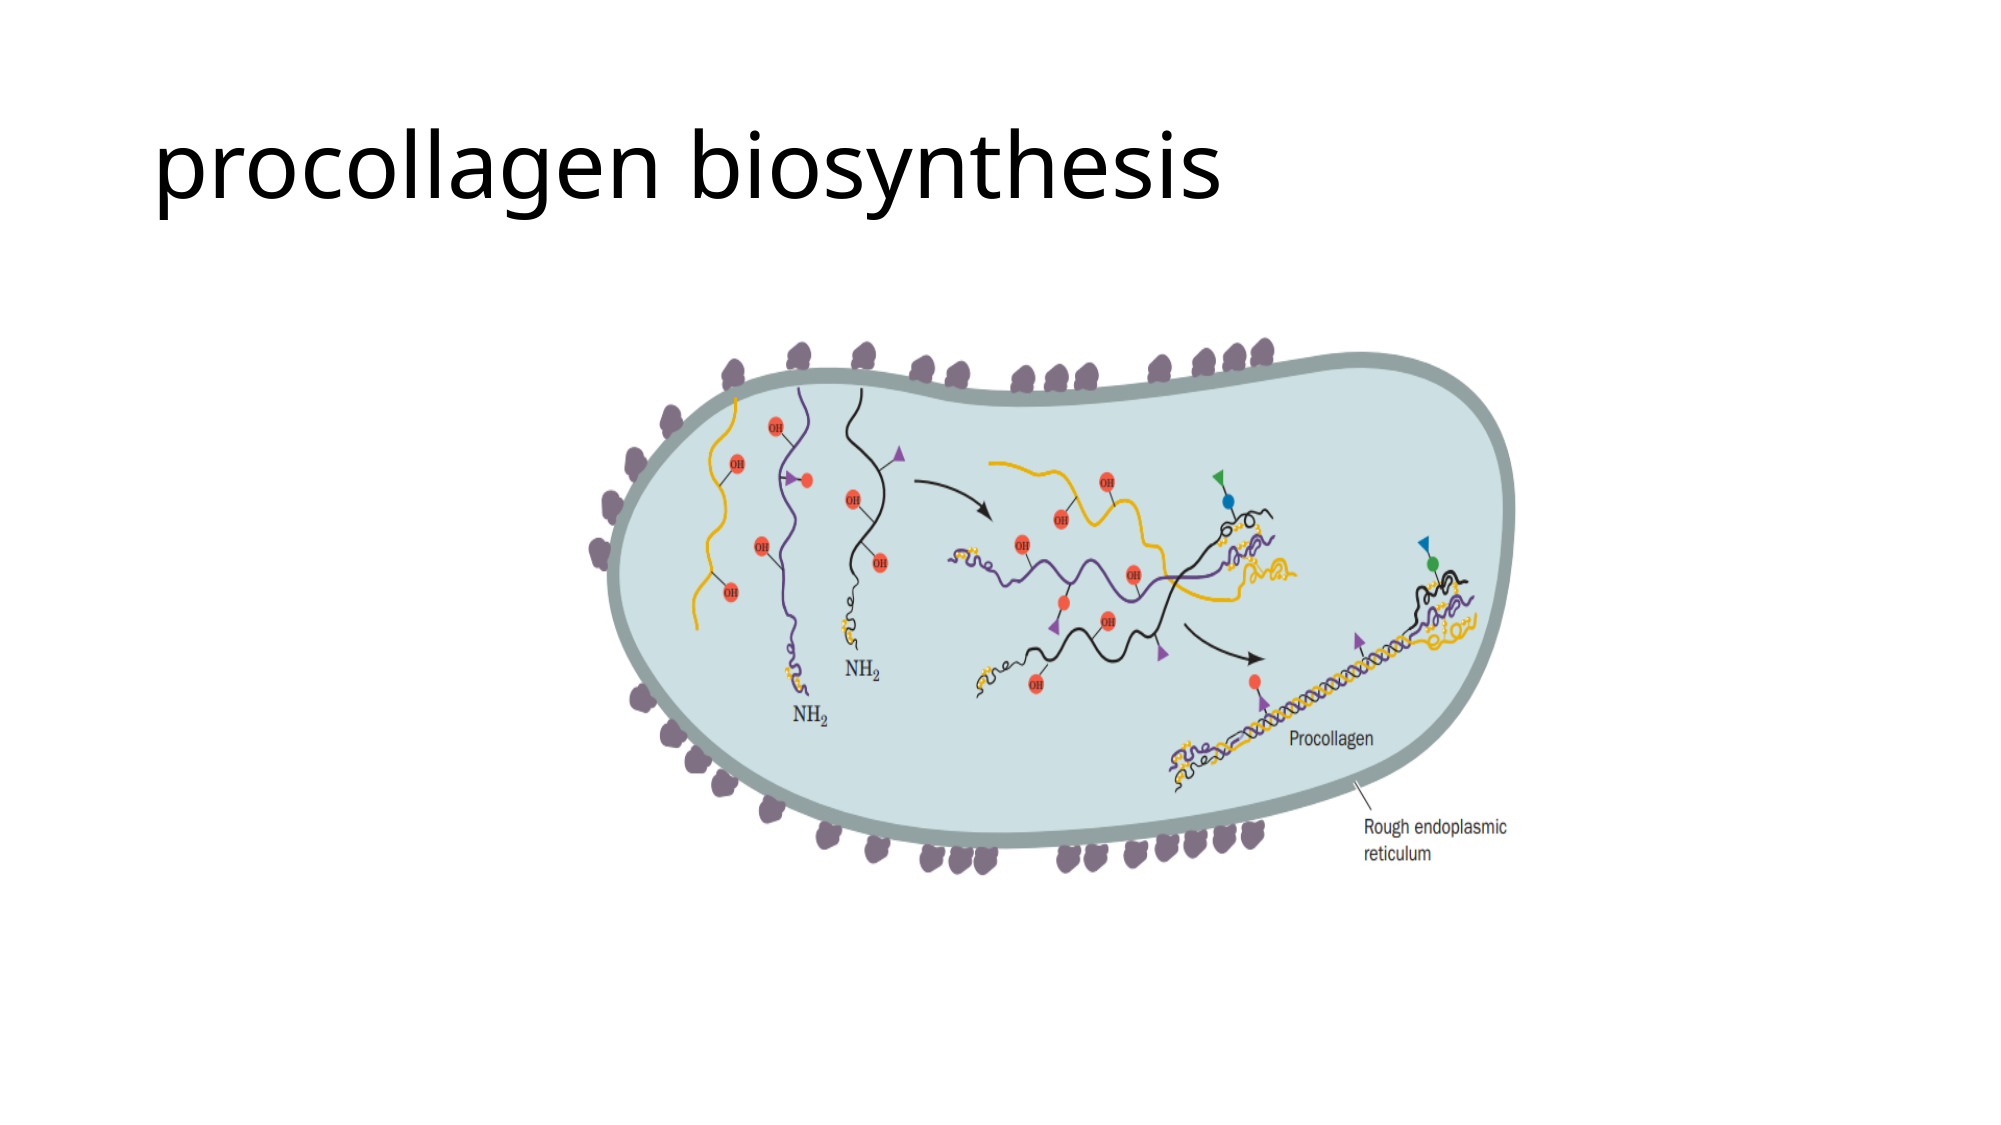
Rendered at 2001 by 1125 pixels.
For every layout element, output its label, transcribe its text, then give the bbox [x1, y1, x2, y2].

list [467, 277, 1533, 899]
title procollagen biosynthesis [137, 59, 1863, 278]
